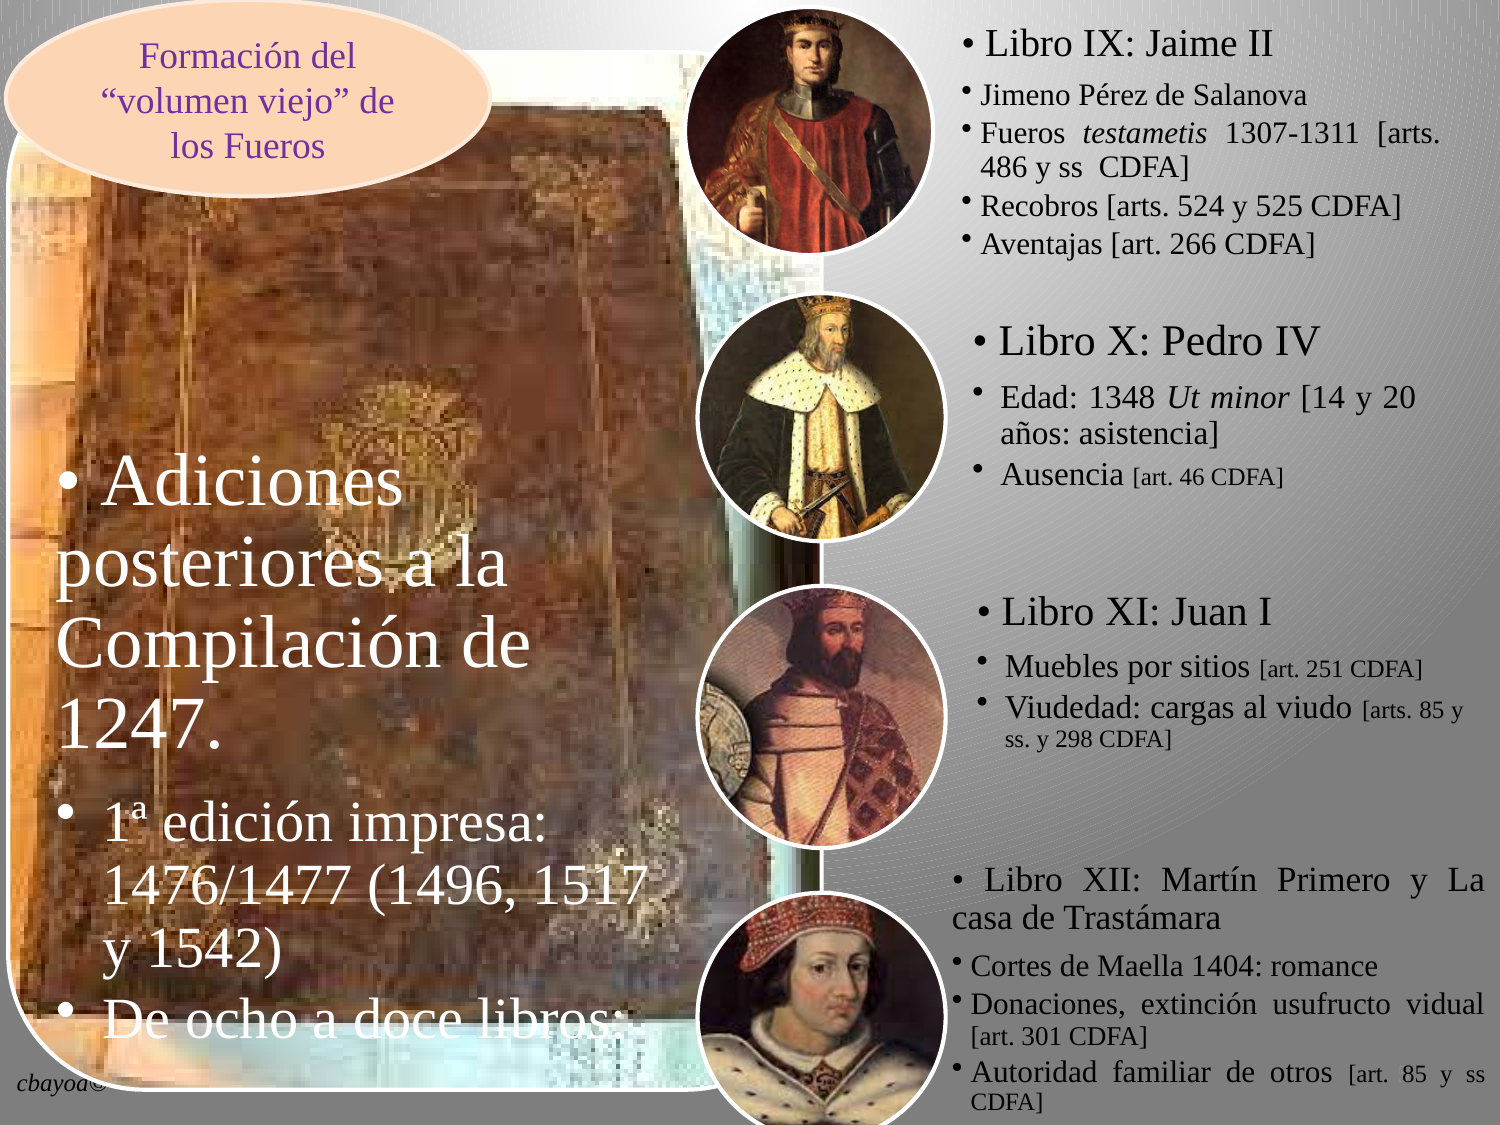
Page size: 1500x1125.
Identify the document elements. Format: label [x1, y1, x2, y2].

text_box [0, 0, 1500, 1125]
